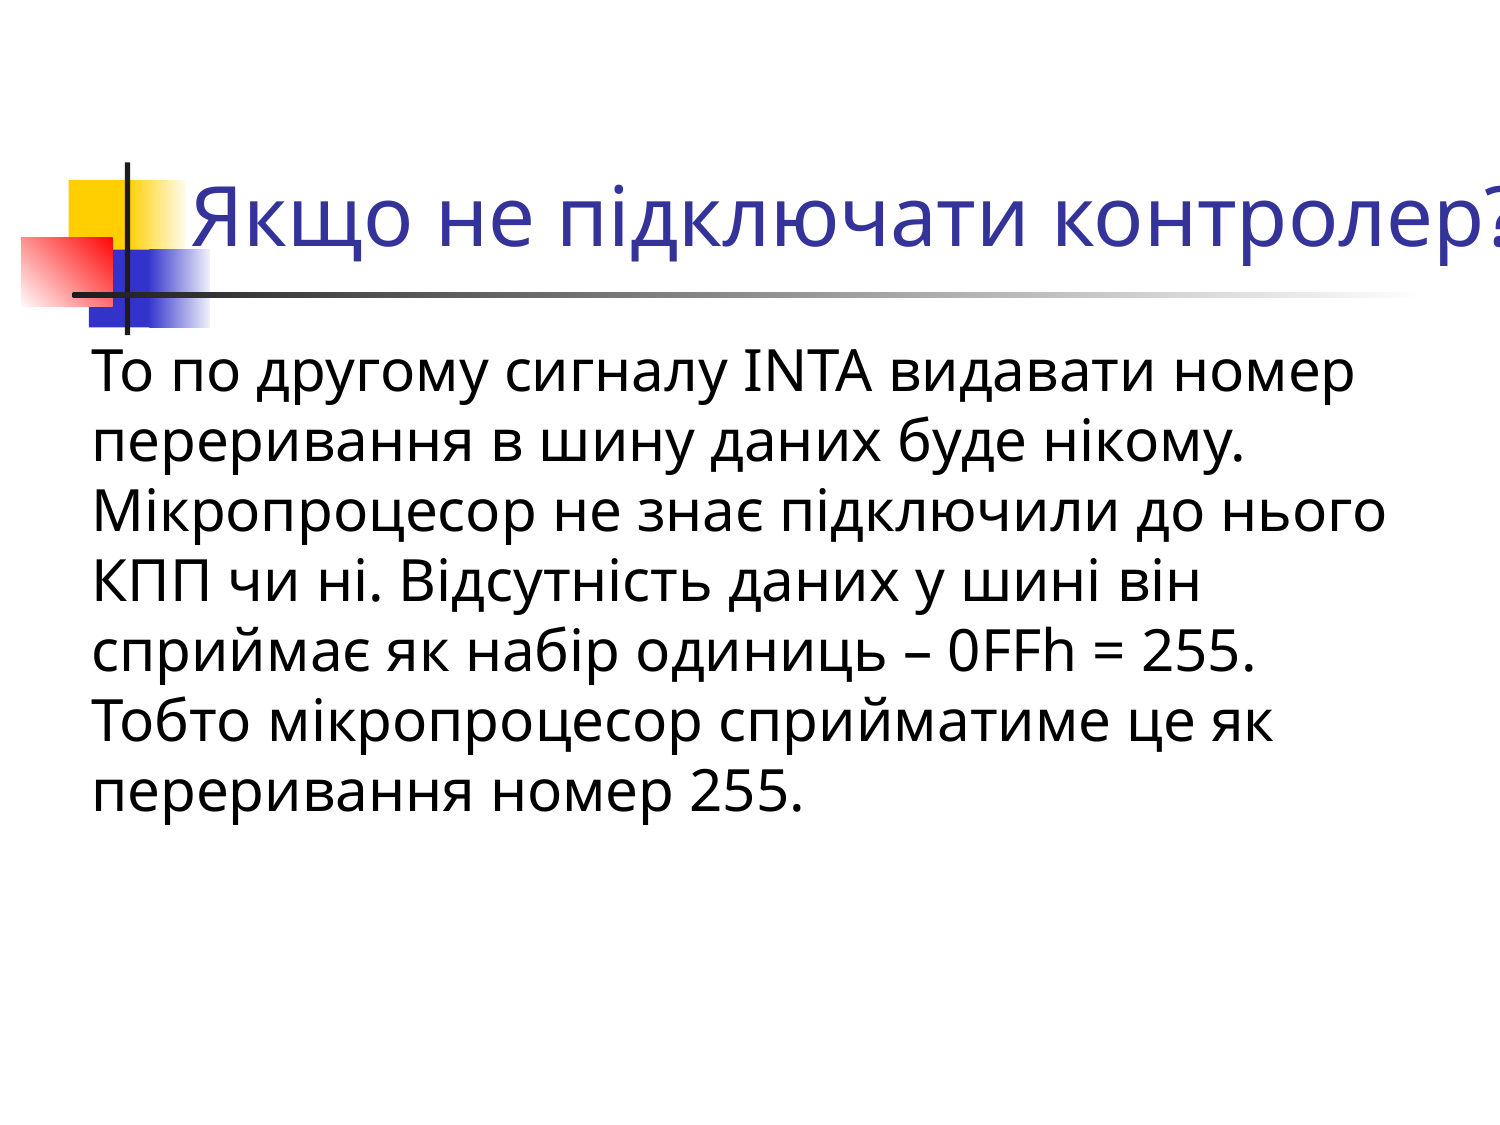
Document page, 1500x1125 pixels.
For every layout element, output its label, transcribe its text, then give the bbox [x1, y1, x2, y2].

text_box То по другому сигналу INTA видавати номер переривання в шину даних буде нікому. Мікропроцесор не знає підключили до нього КПП чи ні. Відсутність даних у шині він сприймає як набір одиниць – 0FFh = 255. Тобто мікропроцесор сприйматиме це як переривання номер 255. [76, 326, 1459, 901]
title Якщо не підключати контролер? [171, 30, 1500, 271]
